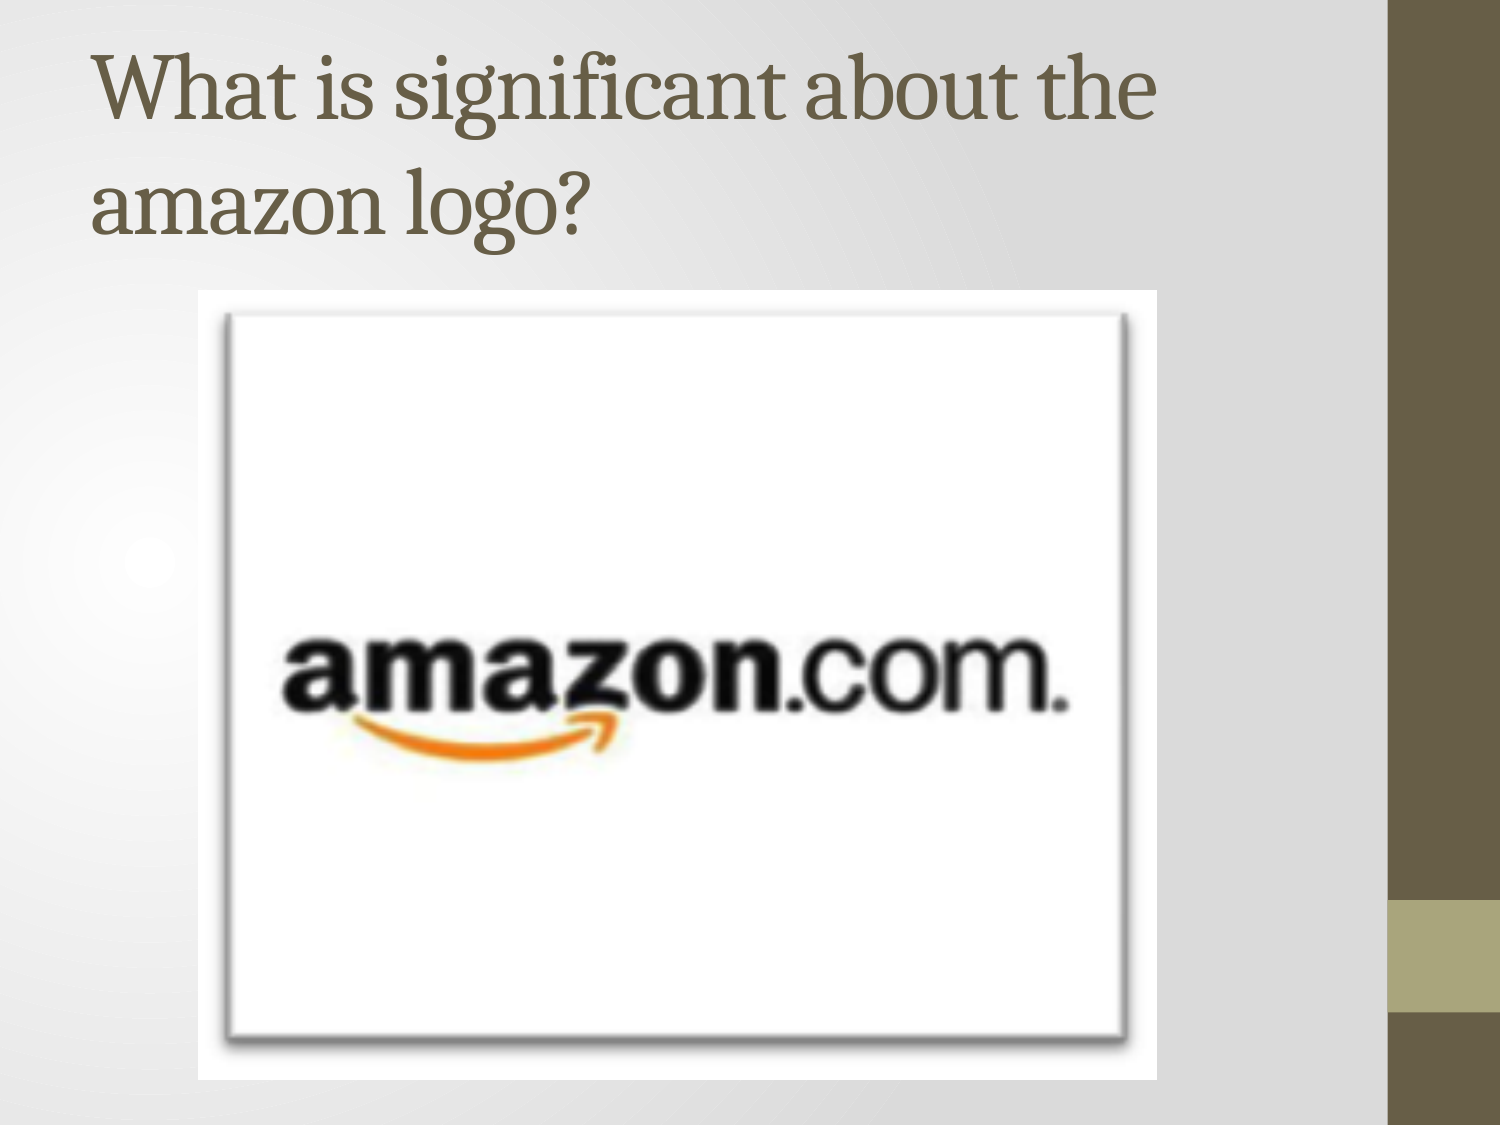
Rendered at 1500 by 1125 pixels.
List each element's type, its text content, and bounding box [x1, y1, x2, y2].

title What is significant about the amazon logo? [75, 45, 1325, 233]
picture [197, 290, 1158, 1081]
